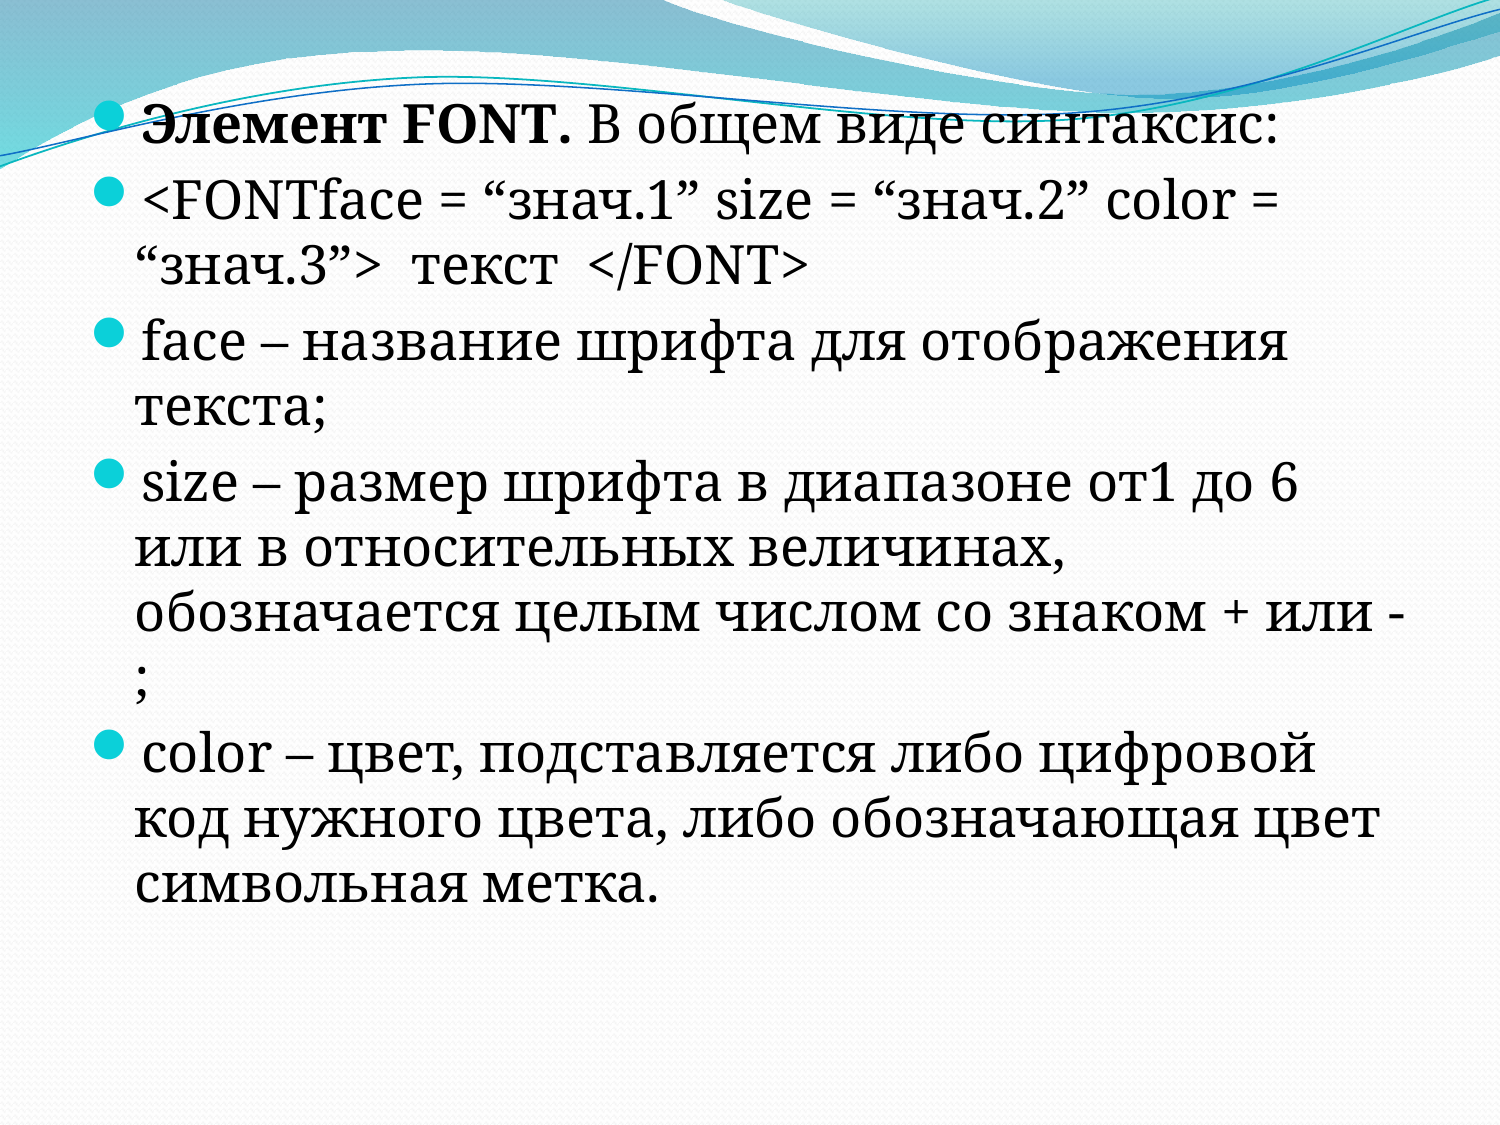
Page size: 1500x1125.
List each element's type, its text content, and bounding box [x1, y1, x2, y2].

list Элемент FONT. В общем виде синтаксис: <FONTface = “знач.1” size = “знач.2” color = “знач.3”> текст </FONT> face – название шрифта для отображения текста; size – размер шрифта в диапазоне от1 до 6 или в относительных величинах, обозначается целым числом со знаком + или - ; color – цвет, подставляется либо цифровой код нужного цвета, либо обозначающая цвет символьная метка. [75, 82, 1425, 1005]
